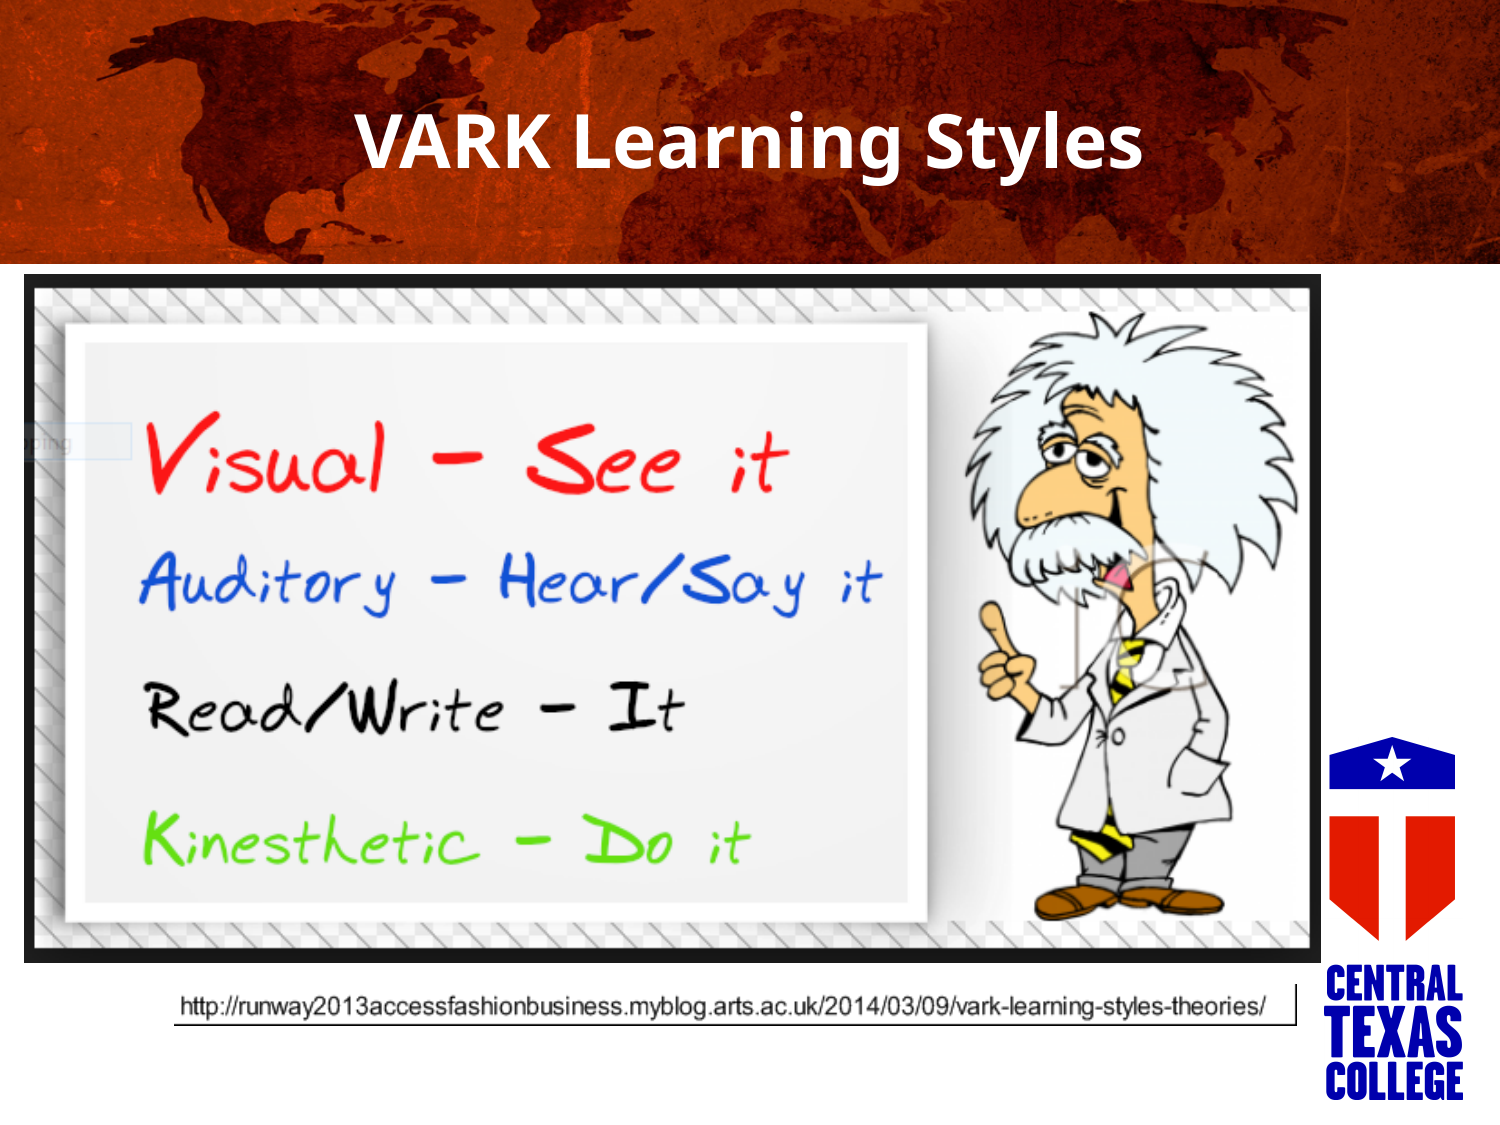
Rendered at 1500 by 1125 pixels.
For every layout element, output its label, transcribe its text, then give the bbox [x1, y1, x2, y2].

picture [0, 0, 1500, 264]
picture [174, 984, 1298, 1026]
picture [24, 274, 1321, 963]
picture [1324, 737, 1463, 1100]
title VARK Learning Styles [75, 45, 1425, 233]
